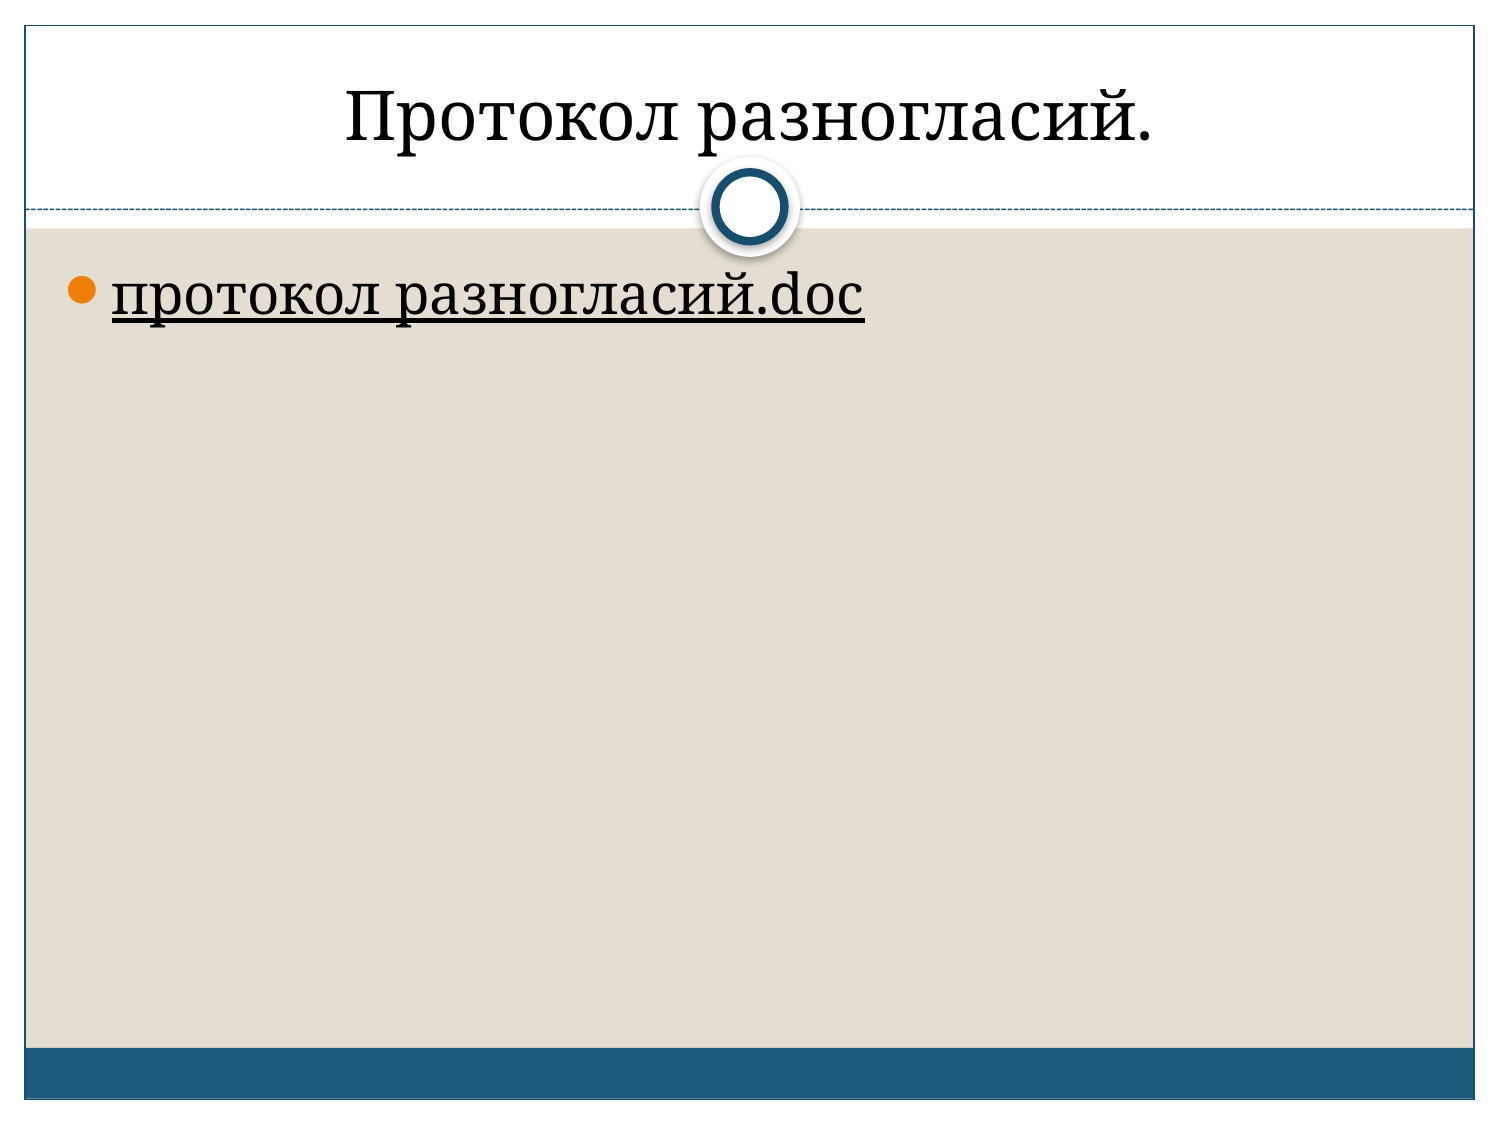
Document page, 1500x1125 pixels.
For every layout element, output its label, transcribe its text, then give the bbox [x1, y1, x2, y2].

list протокол разногласий.doc [49, 250, 1445, 1001]
title Протокол разногласий. [49, 37, 1450, 162]
